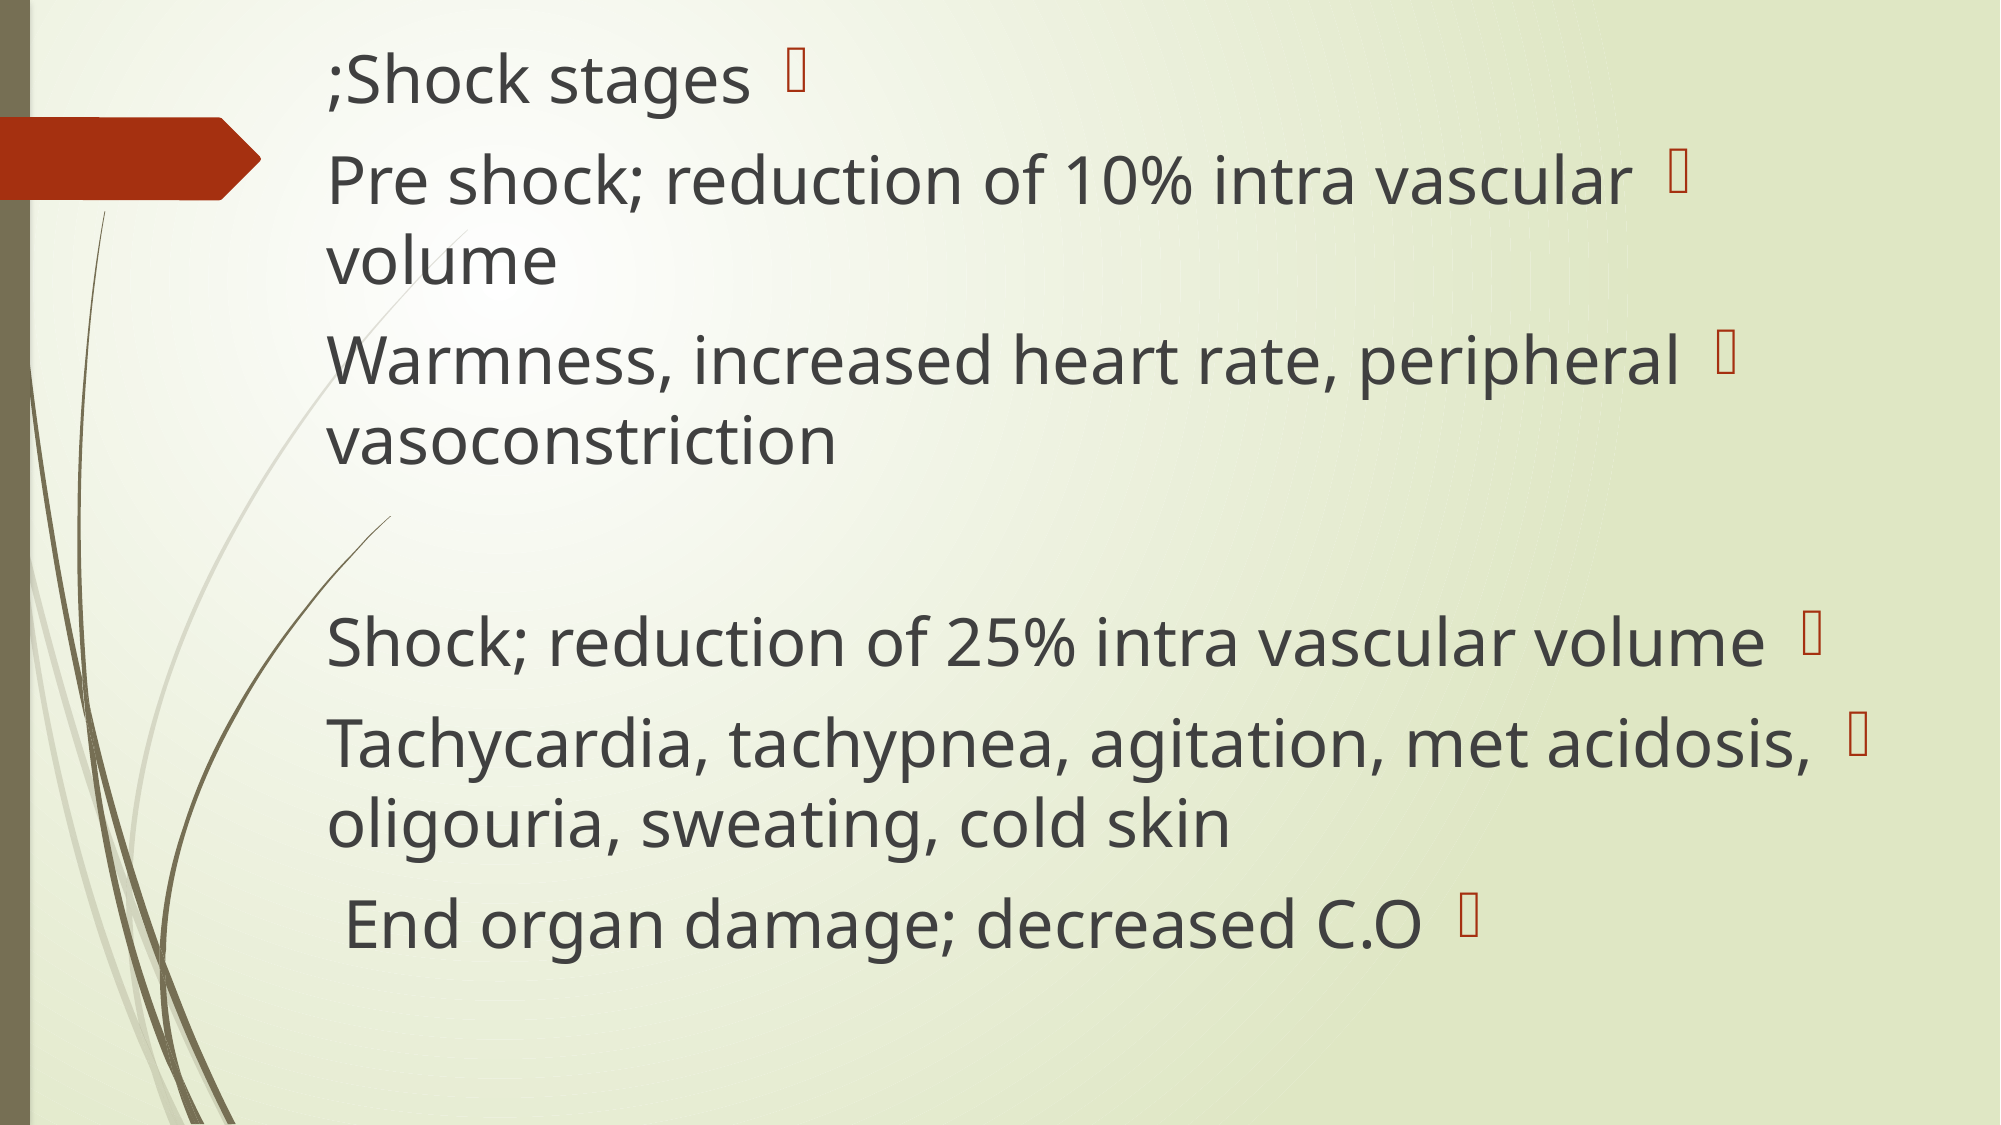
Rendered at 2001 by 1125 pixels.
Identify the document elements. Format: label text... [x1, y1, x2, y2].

list Shock stages; Pre shock; reduction of 10% intra vascular volume Warmness, increased heart rate, peripheral vasoconstriction Shock; reduction of 25% intra vascular volume Tachycardia, tachypnea, agitation, met acidosis, oligouria, sweating, cold skin End organ damage; decreased C.O [310, 29, 1888, 970]
